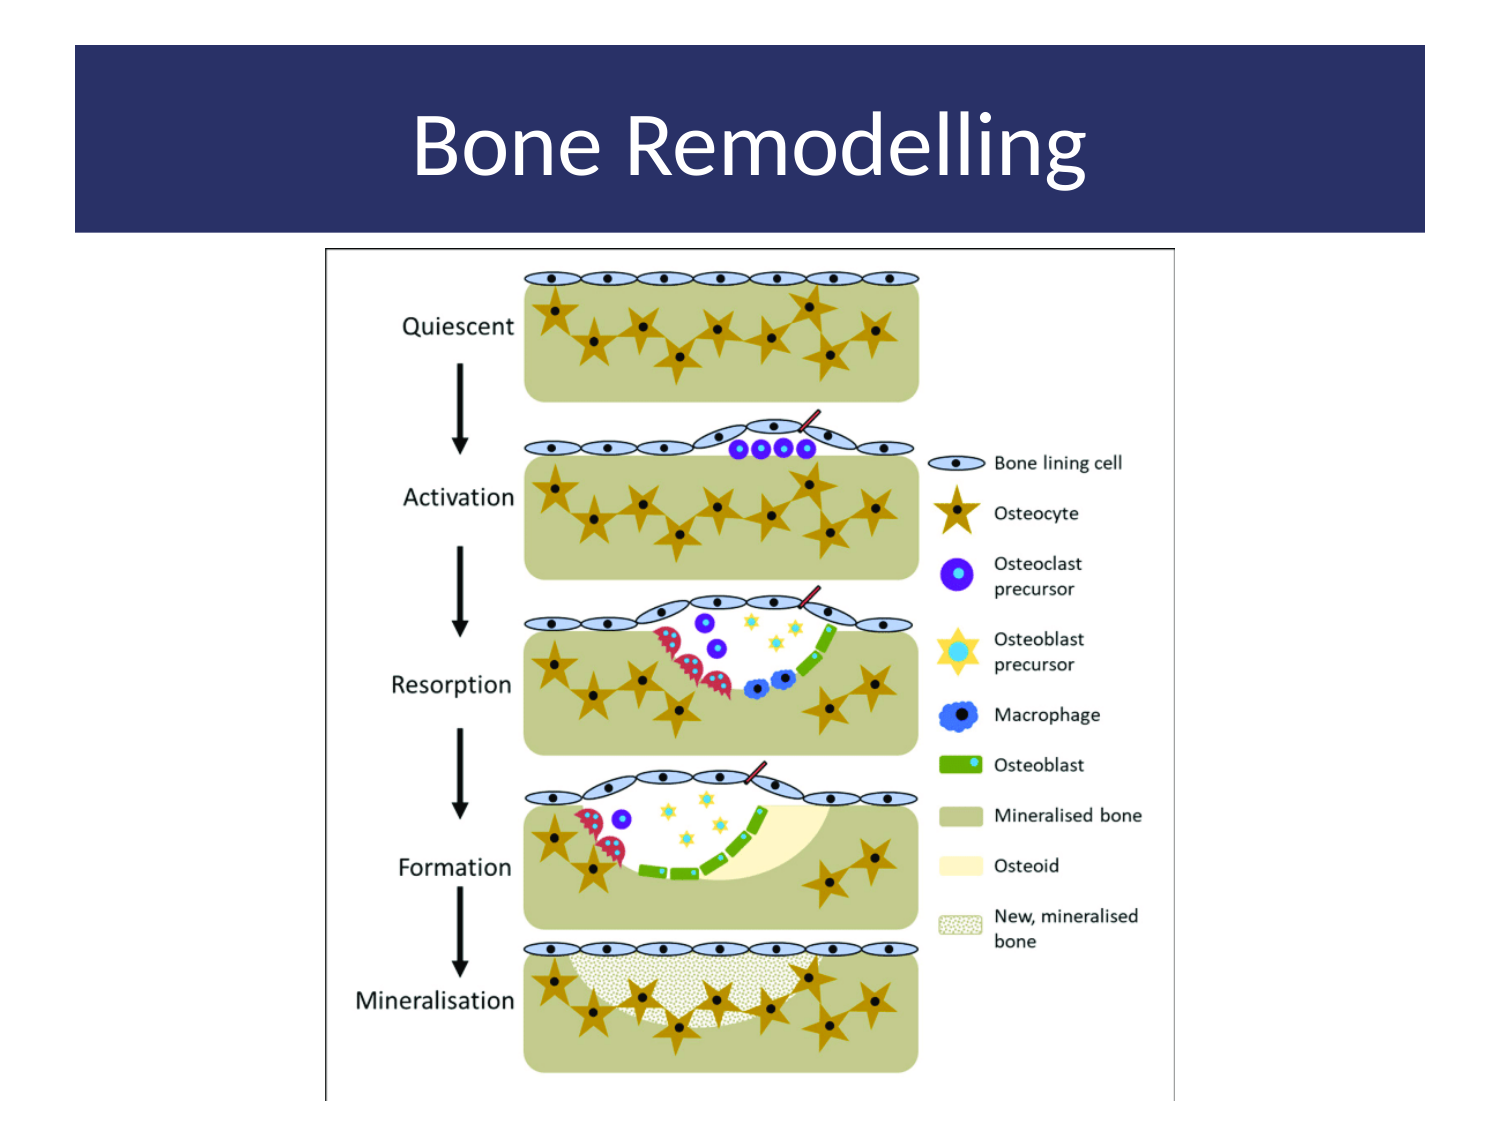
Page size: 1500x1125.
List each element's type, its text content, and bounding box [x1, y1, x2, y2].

picture [325, 248, 1175, 1101]
title Bone Remodelling [75, 45, 1425, 233]
